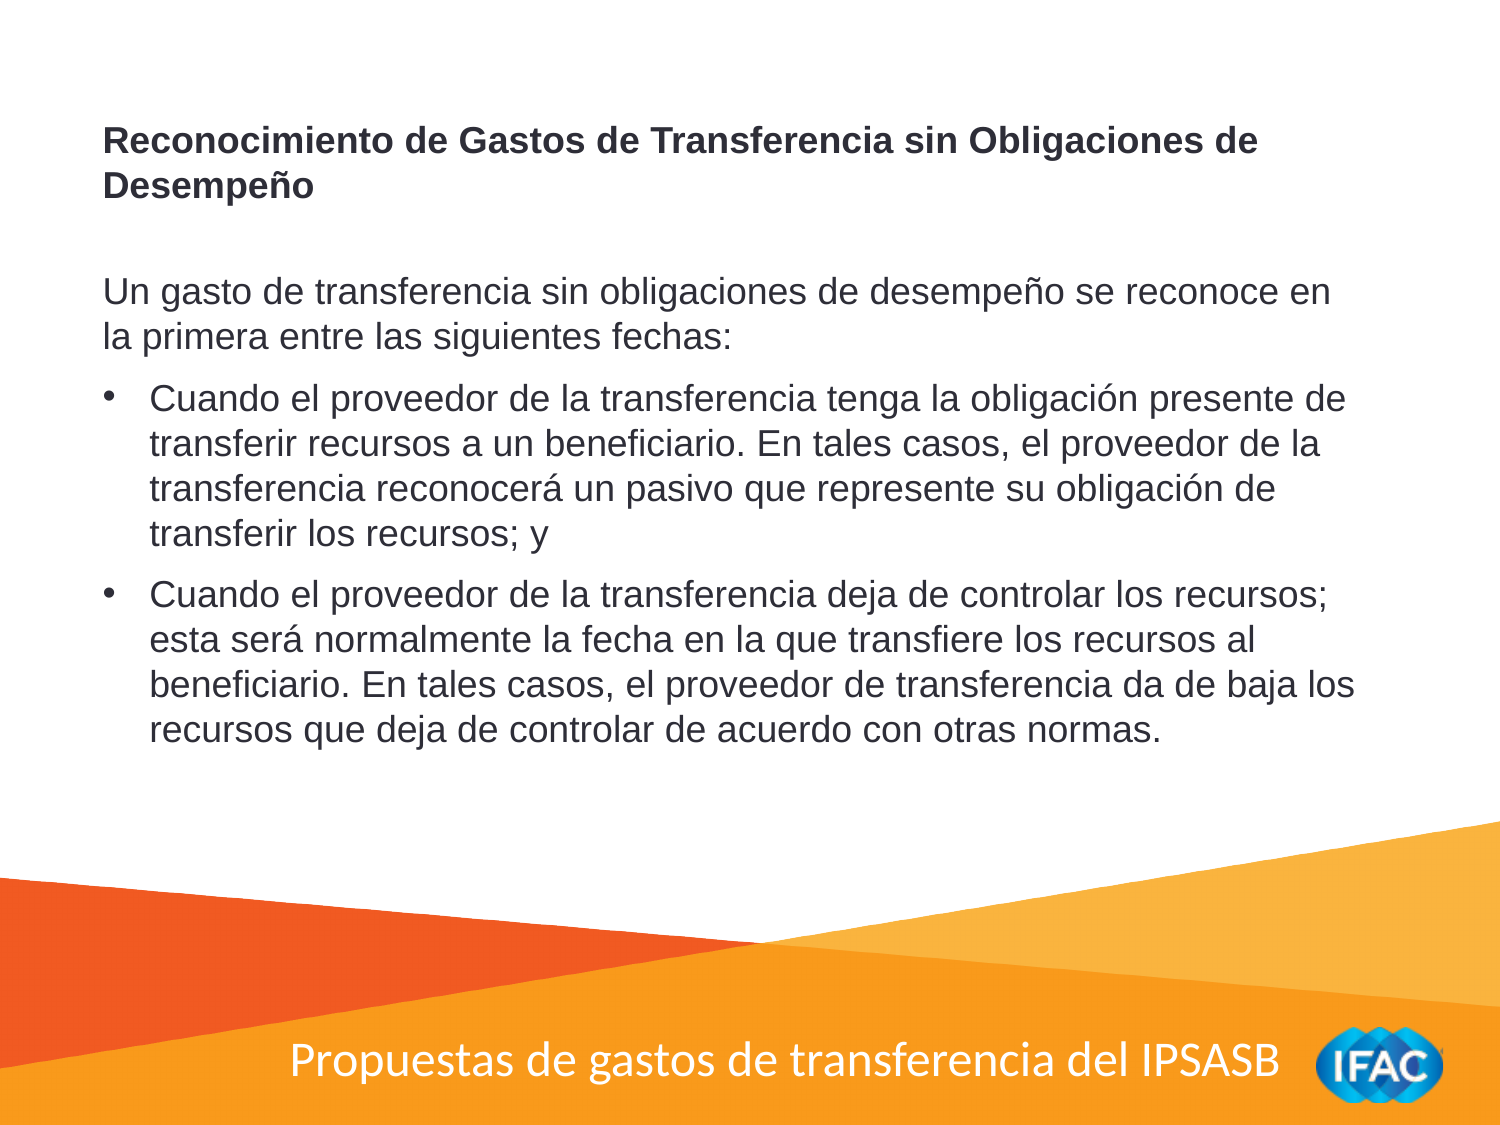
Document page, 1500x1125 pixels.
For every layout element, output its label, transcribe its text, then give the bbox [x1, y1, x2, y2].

picture [0, 449, 1500, 1125]
text_box Reconocimiento de Gastos de Transferencia sin Obligaciones de Desempeño Un gasto de transferencia sin obligaciones de desempeño se reconoce en la primera entre las siguientes fechas: Cuando el proveedor de la transferencia tenga la obligación presente de transferir recursos a un beneficiario. En tales casos, el proveedor de la transferencia reconocerá un pasivo que represente su obligación de transferir los recursos; y Cuando el proveedor de la transferencia deja de controlar los recursos; esta será normalmente la fecha en la que transfiere los recursos al beneficiario. En tales casos, el proveedor de transferencia da de baja los recursos que deja de controlar de acuerdo con otras normas. [87, 108, 1376, 758]
text_box Propuestas de gastos de transferencia del IPSASB [87, 1018, 1296, 1094]
